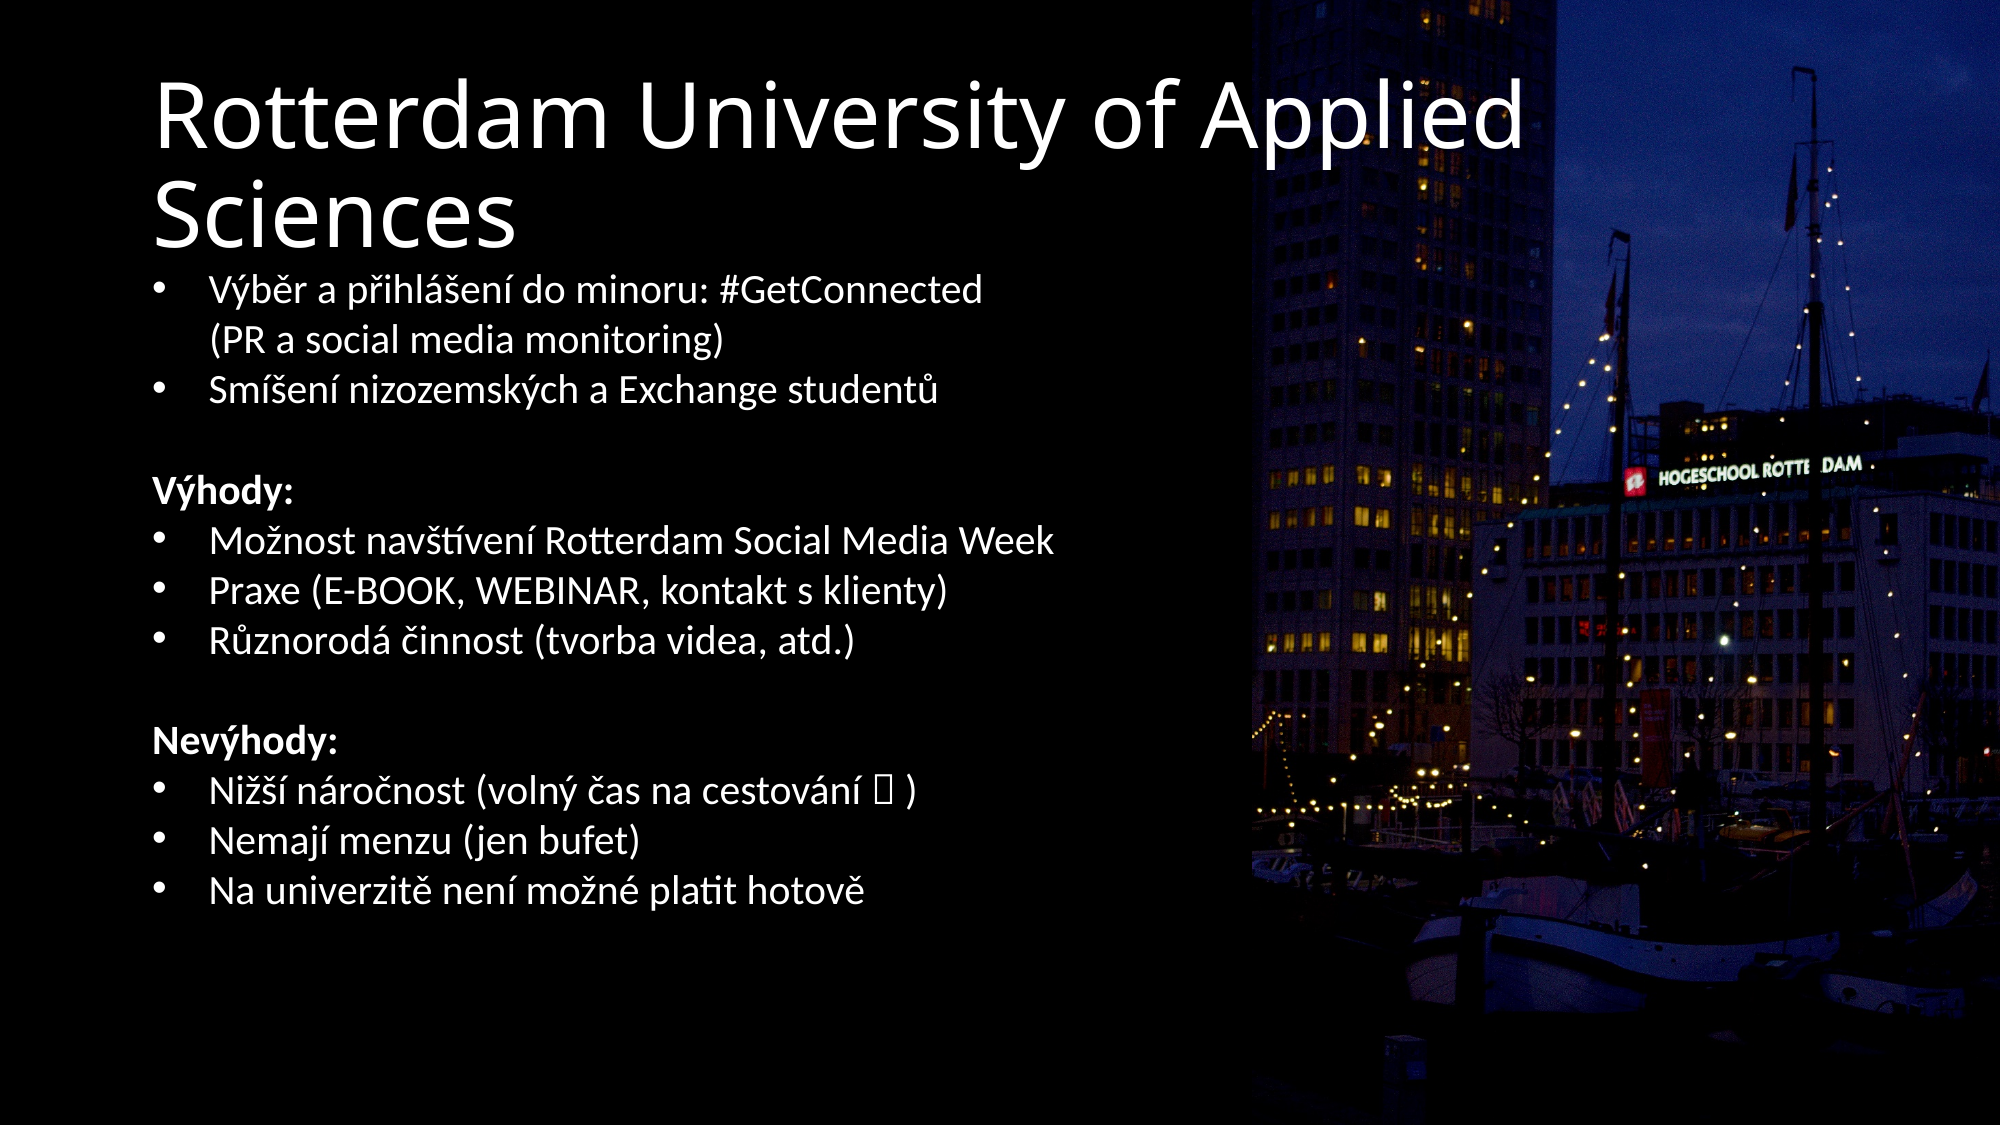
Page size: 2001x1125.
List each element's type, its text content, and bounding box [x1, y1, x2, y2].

title Rotterdam University of Applied Sciences [137, 59, 1252, 278]
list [1252, 0, 2000, 1125]
text_box Výběr a přihlášení do minoru: #GetConnected (PR a social media monitoring) Smíšení nizozemských a Exchange studentů Výhody: Možnost navštívení Rotterdam Social Media Week Praxe (E-BOOK, WEBINAR, kontakt s klienty) Různorodá činnost (tvorba videa, atd.) Nevýhody: Nižší náročnost (volný čas na cestování  ) Nemají menzu (jen bufet) Na univerzitě není možné platit hotově [136, 254, 1184, 1057]
